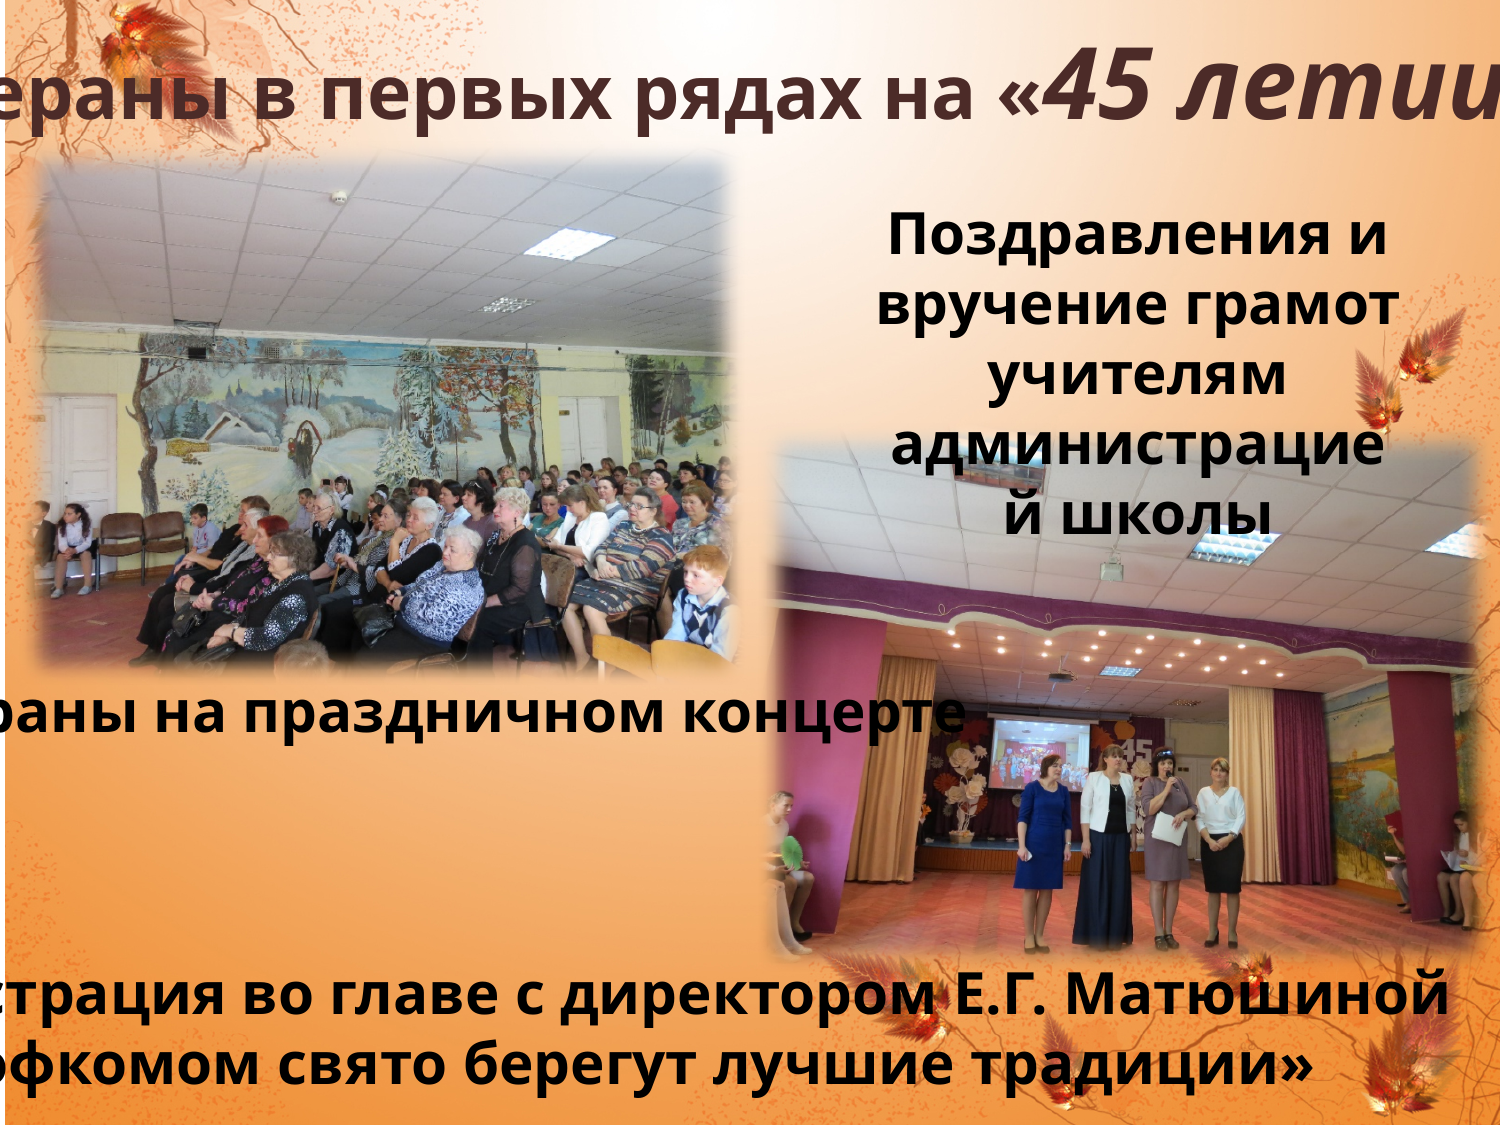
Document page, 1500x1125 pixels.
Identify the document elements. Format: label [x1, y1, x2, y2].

list [18, 139, 747, 686]
picture [5, 0, 1500, 1125]
